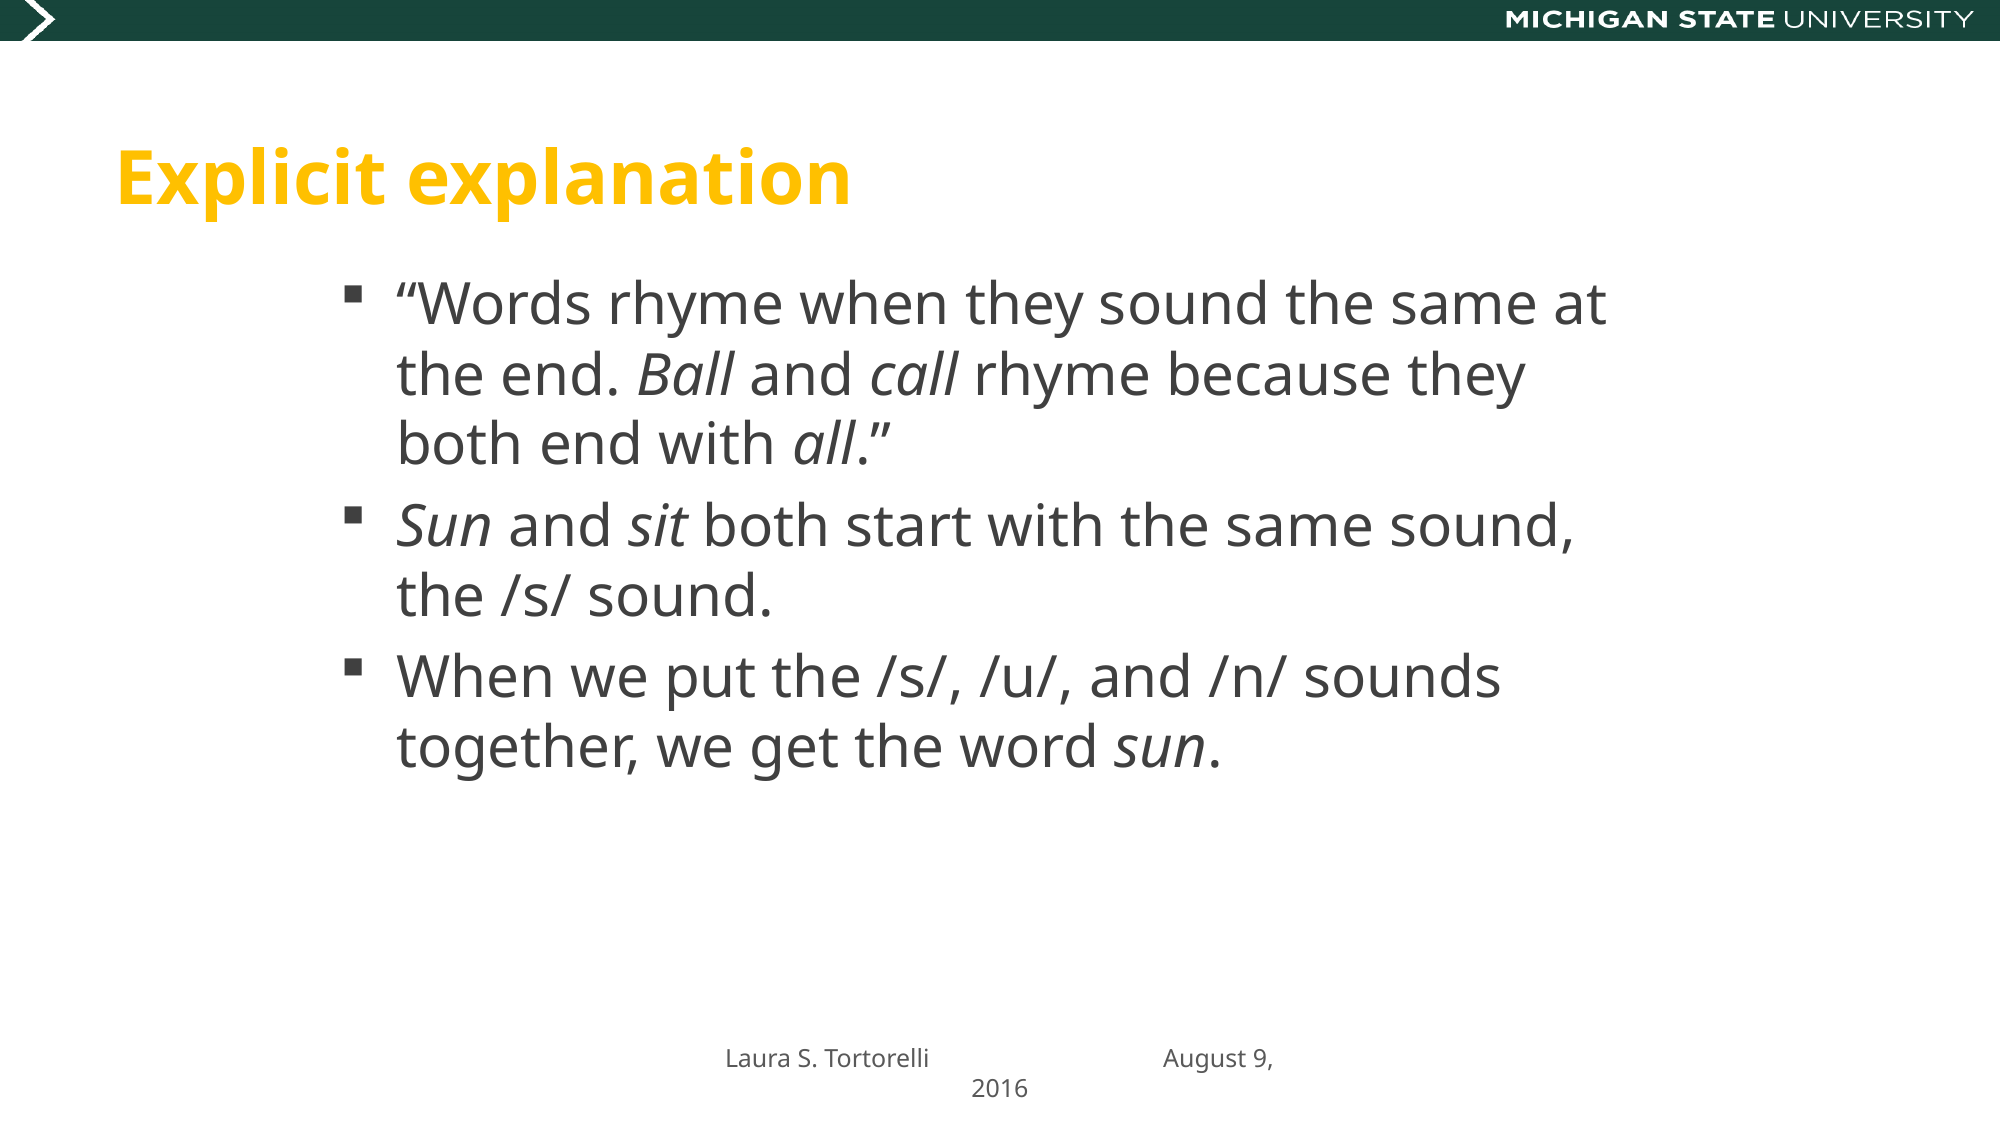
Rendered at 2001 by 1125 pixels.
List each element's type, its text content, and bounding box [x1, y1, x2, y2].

list “Words rhyme when they sound the same at the end. Ball and call rhyme because they both end with all.” Sun and sit both start with the same sound, the /s/ sound. When we put the /s/, /u/, and /n/ sounds together, we get the word sun. [324, 259, 1675, 927]
footer Laura S. Tortorelli August 9, 2016 [683, 1042, 1317, 1103]
picture [0, 0, 2000, 41]
title Explicit explanation [99, 122, 1900, 284]
